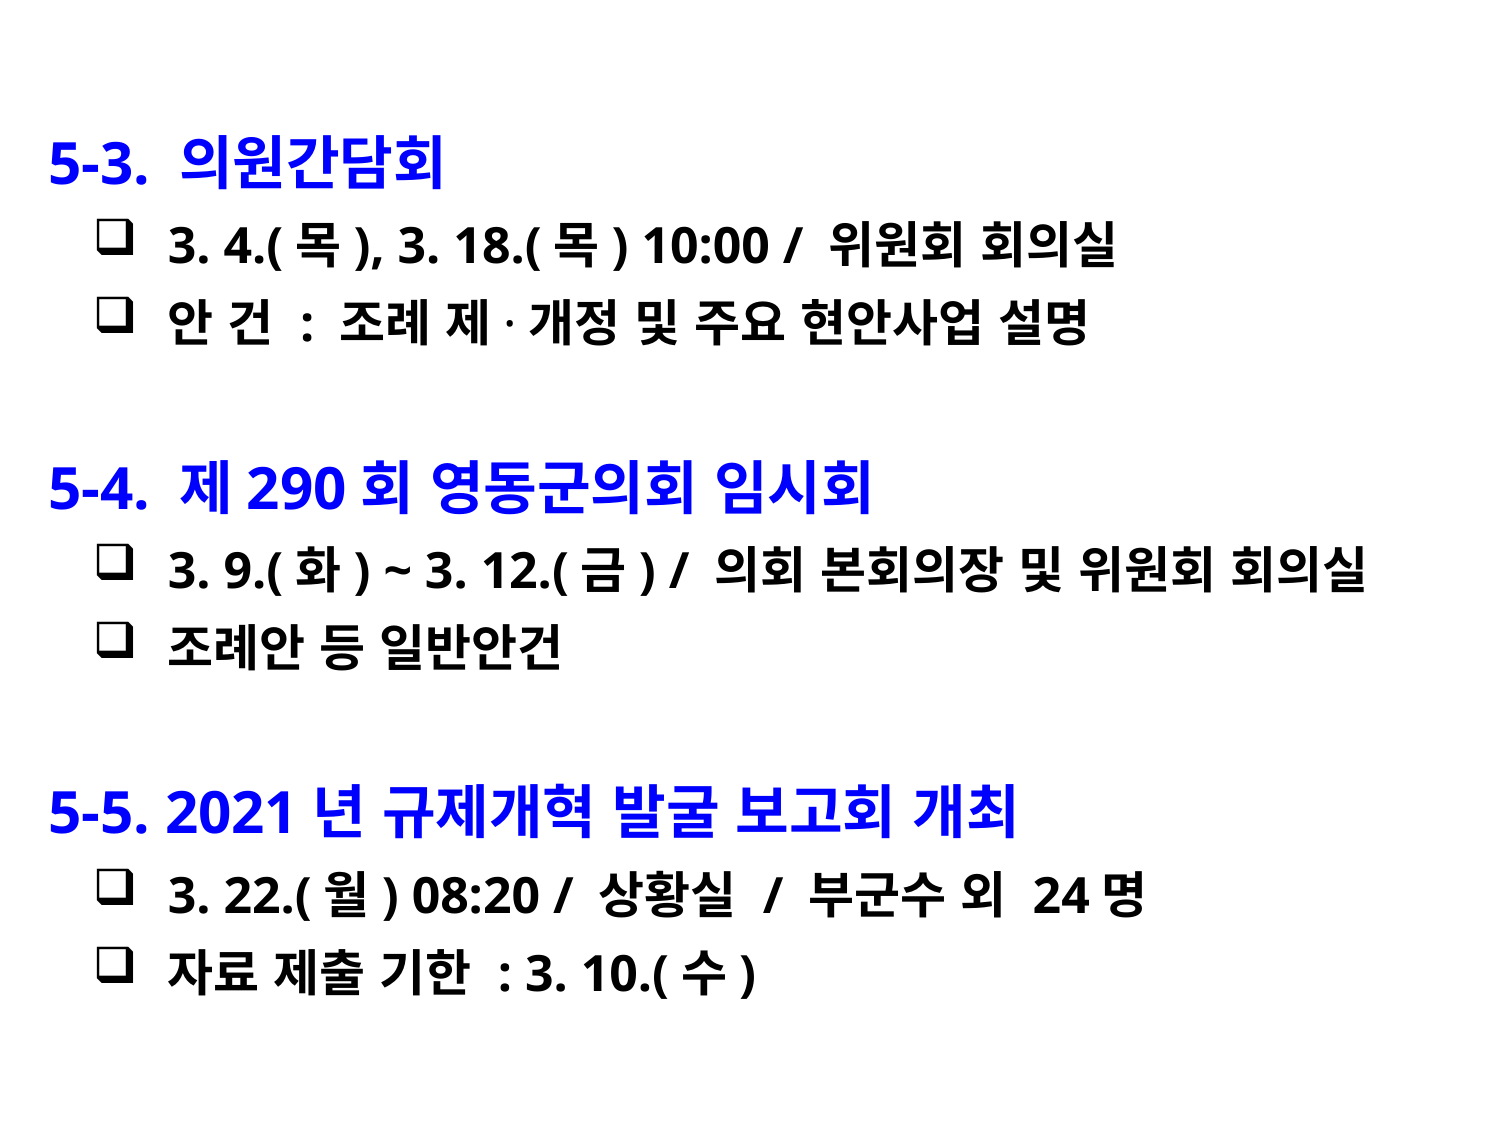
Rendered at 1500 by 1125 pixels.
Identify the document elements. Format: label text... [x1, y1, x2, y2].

text_box [0, 751, 1500, 1027]
text_box 5-3. 의원간담회 3. 4.(목), 3. 18.(목) 10:00 / 위원회 회의실 안 건 : 조례 제·개정 및 주요 현안사업 설명 5-4. 제290회 영동군의회 임시회 3. 9.(화) ~ 3. 12.(금) / 의회 본회의장 및 위원회 회의실 조례안 등 일반안건 5-5. 2021년 규제개혁 발굴 보고회 개최 3. 22.(월) 08:20 / 상황실 / 부군수 외 24명 자료 제출 기한 : 3. 10.(수) [2, 89, 1500, 751]
